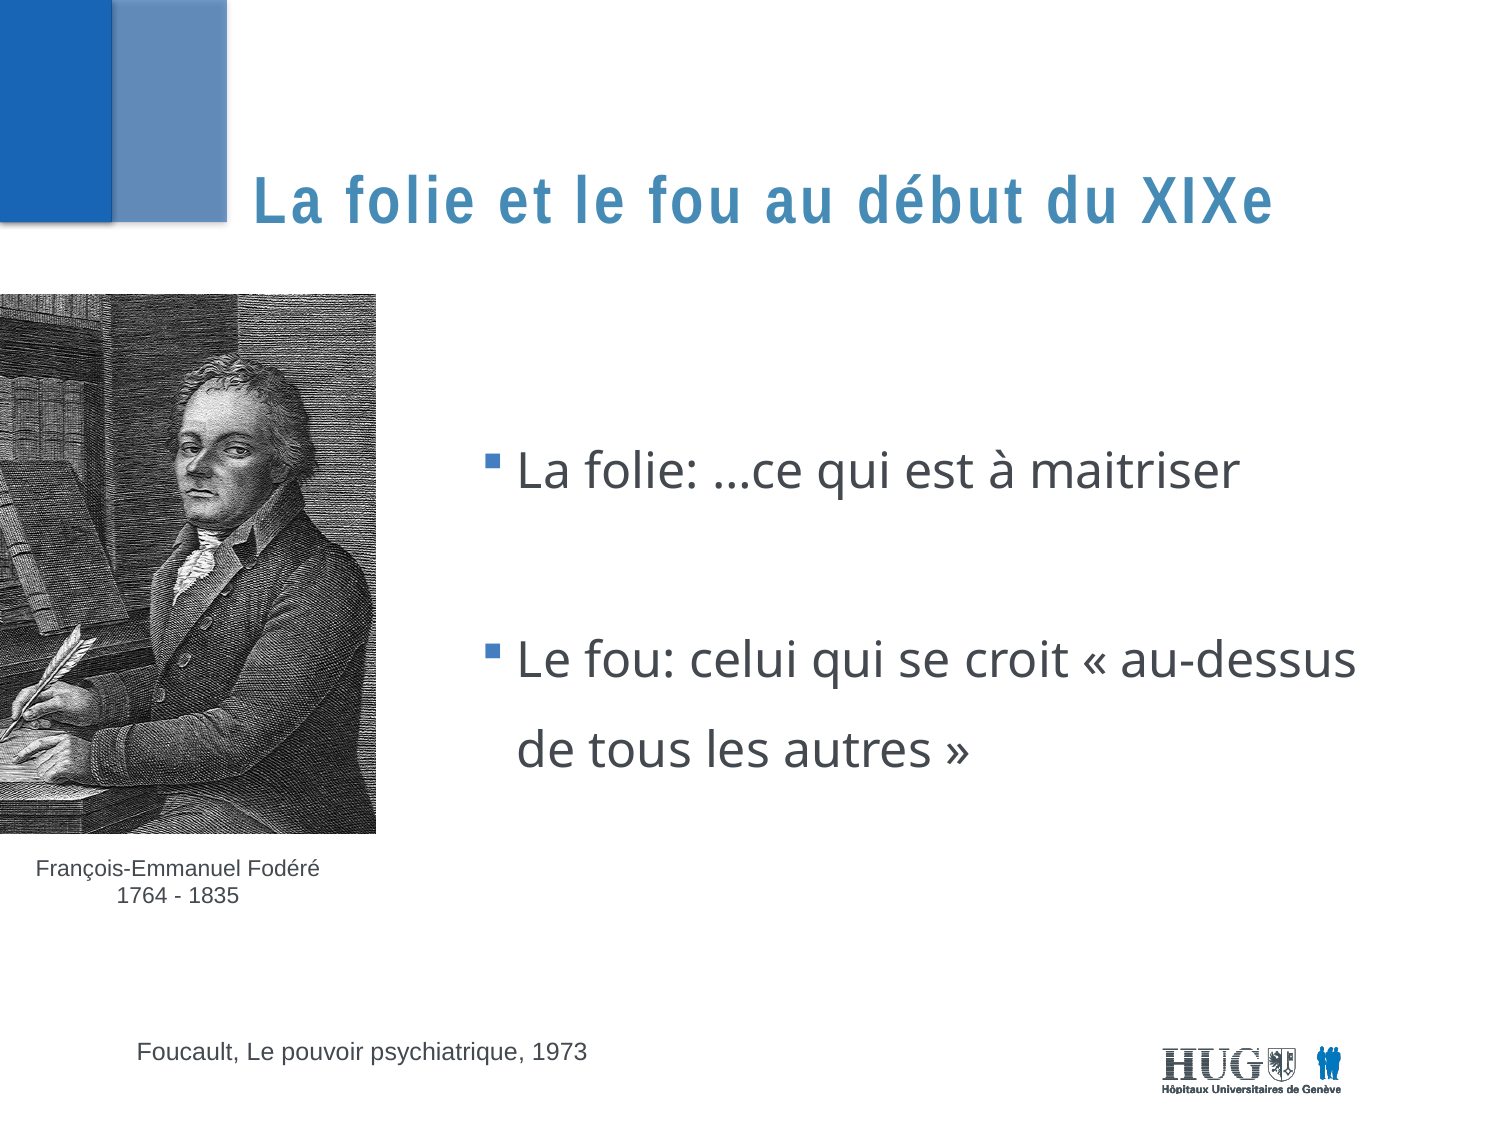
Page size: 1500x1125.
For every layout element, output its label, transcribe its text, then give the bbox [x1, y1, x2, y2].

list La folie: …ce qui est à maitriser Le fou: celui qui se croit « au-dessus de tous les autres » [466, 400, 1400, 882]
picture [0, 294, 376, 835]
text_box Foucault, Le pouvoir psychiatrique, 1973 [121, 1028, 604, 1073]
text_box François-Emmanuel Fodéré 1764 - 1835 [20, 846, 336, 916]
title La folie et le fou au début du XIXe [239, 103, 1341, 291]
